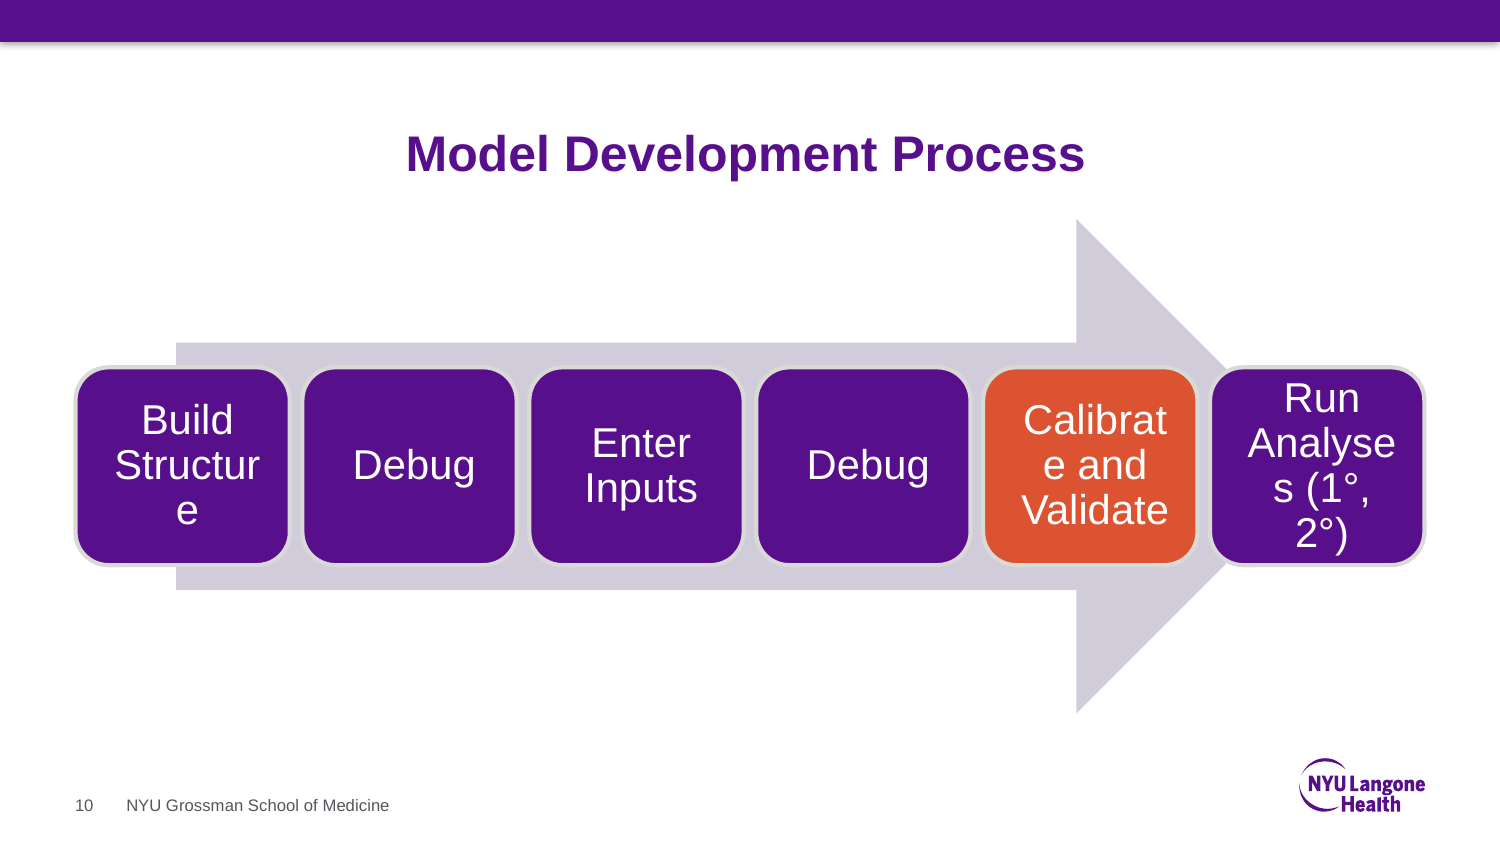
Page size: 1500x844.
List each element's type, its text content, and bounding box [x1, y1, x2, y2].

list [74, 218, 1426, 714]
title Model Development Process [405, 130, 1095, 182]
footer NYU Grossman School of Medicine [126, 794, 683, 815]
slide_number 10 [75, 794, 117, 815]
